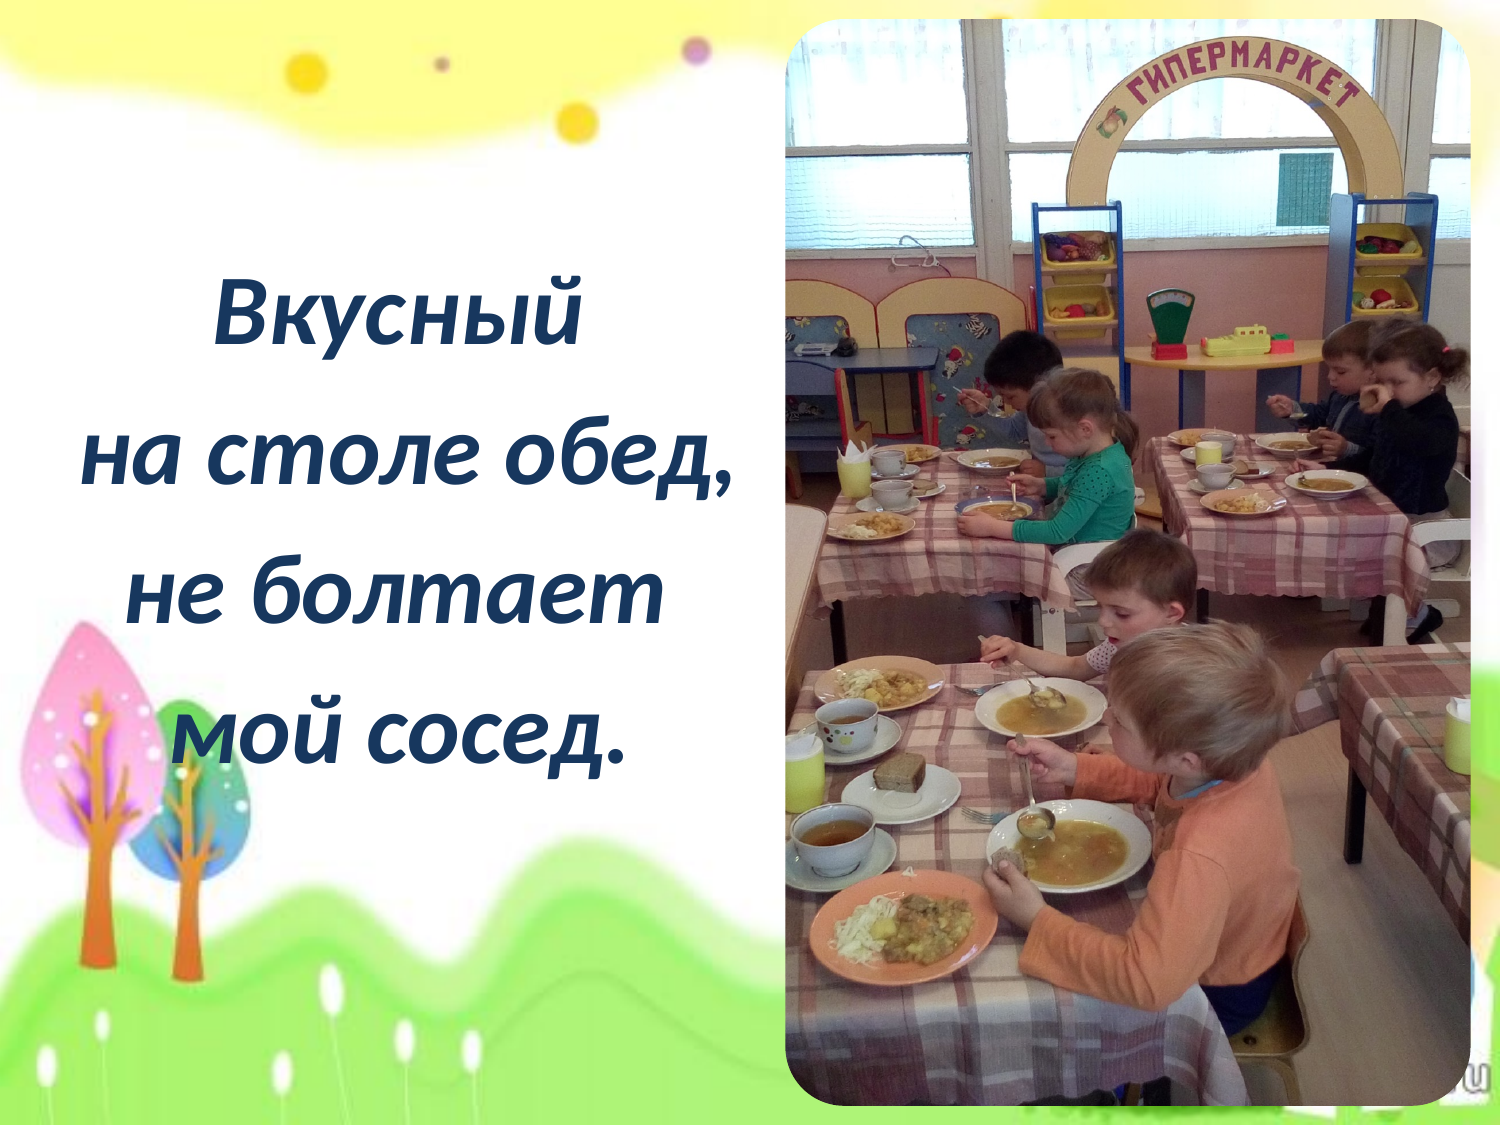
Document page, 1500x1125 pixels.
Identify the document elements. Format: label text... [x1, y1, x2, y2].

list Вкусный на столе обед, не болтает мой сосед. [17, 0, 1471, 339]
picture [0, 0, 1500, 1125]
